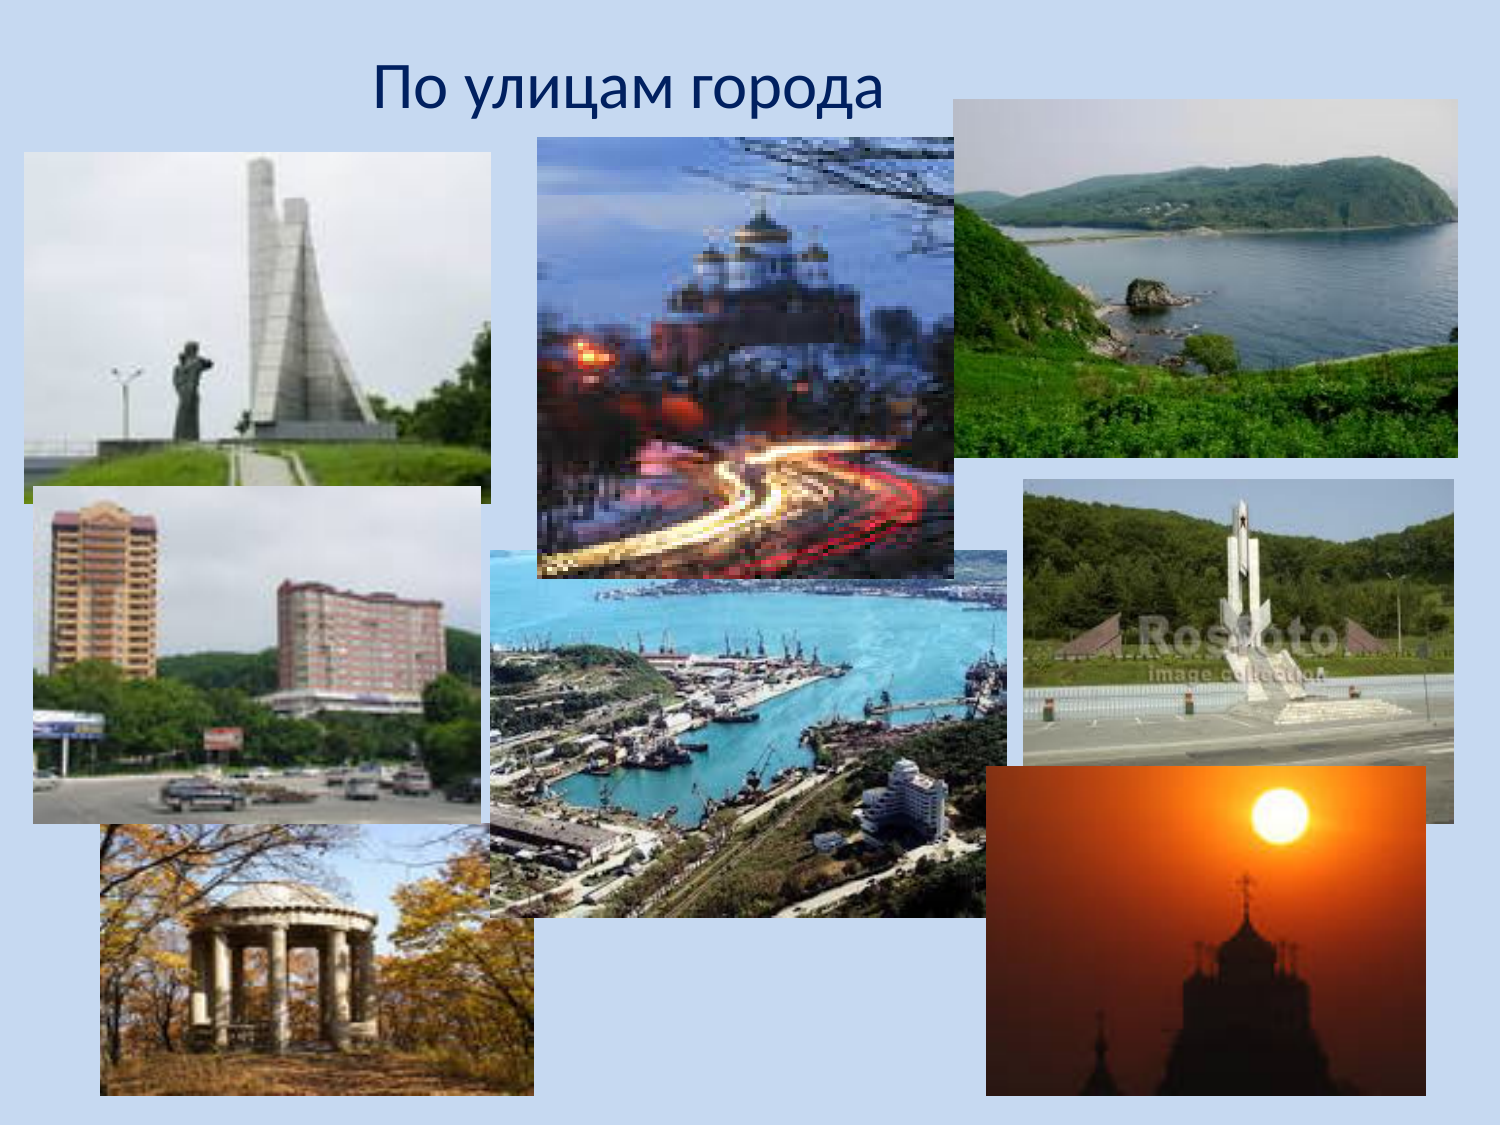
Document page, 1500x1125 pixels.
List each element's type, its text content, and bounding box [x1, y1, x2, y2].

text_box По улицам города [357, 34, 1079, 130]
picture [23, 99, 1458, 1097]
